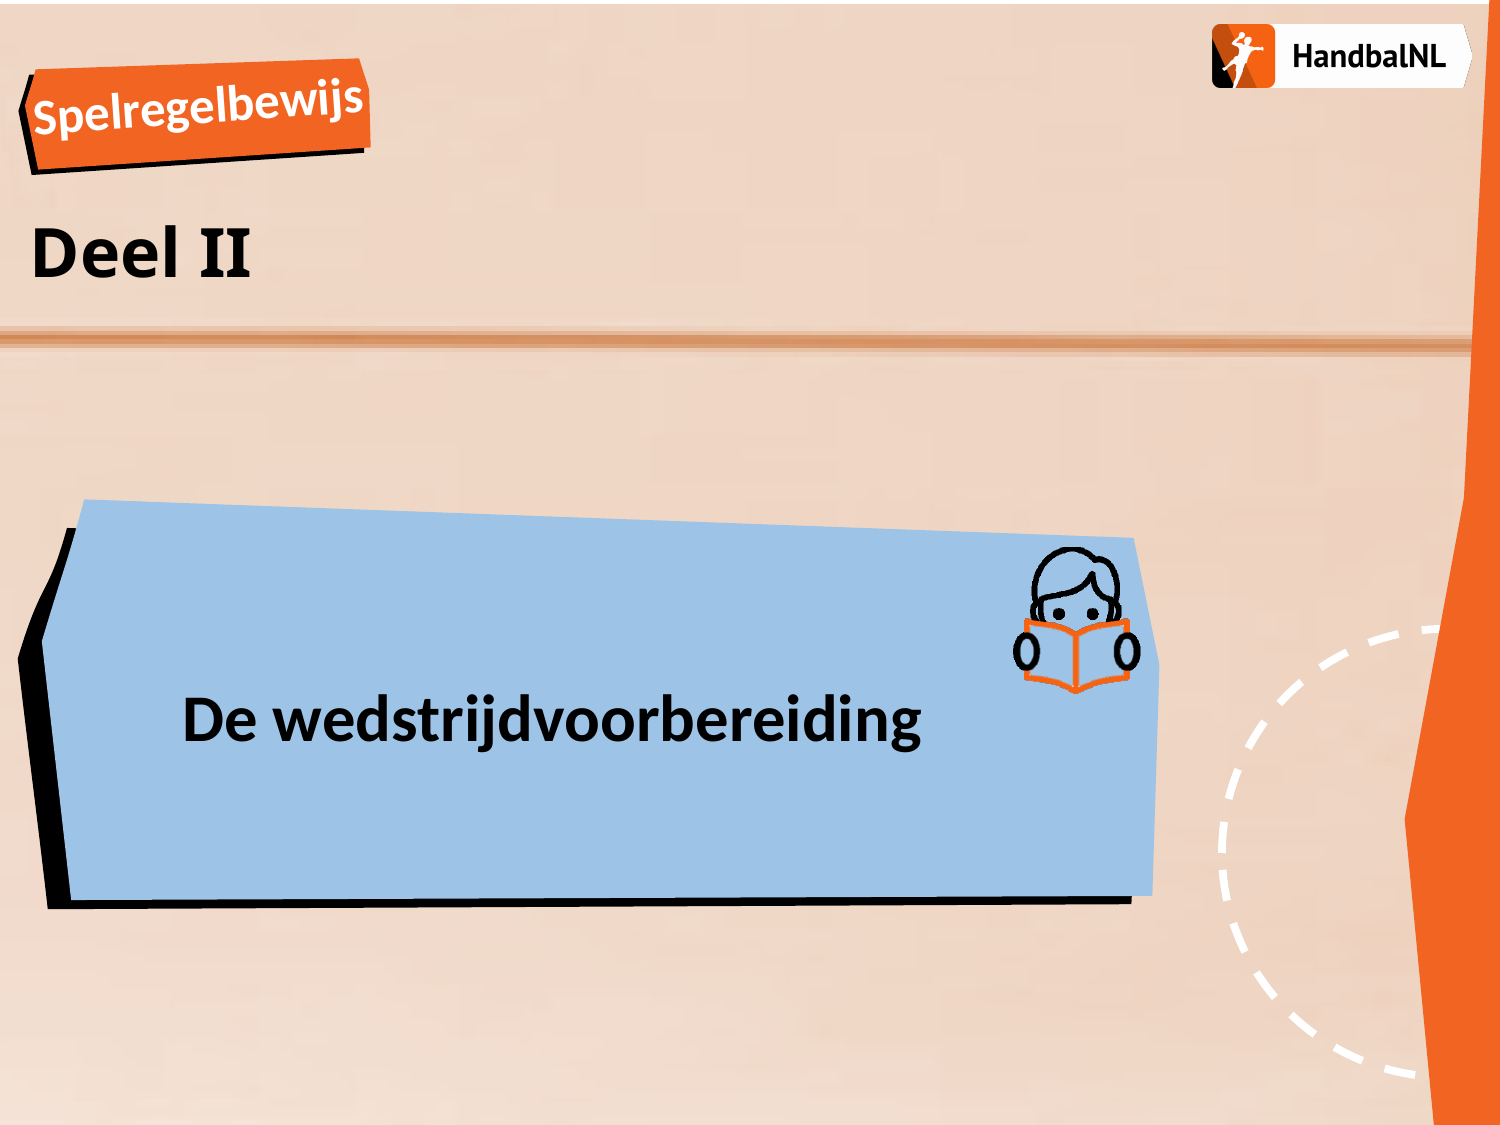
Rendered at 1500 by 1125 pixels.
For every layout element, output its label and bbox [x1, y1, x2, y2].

text_box [17, 502, 1160, 914]
picture [0, 0, 1500, 1125]
text_box [20, 60, 371, 168]
